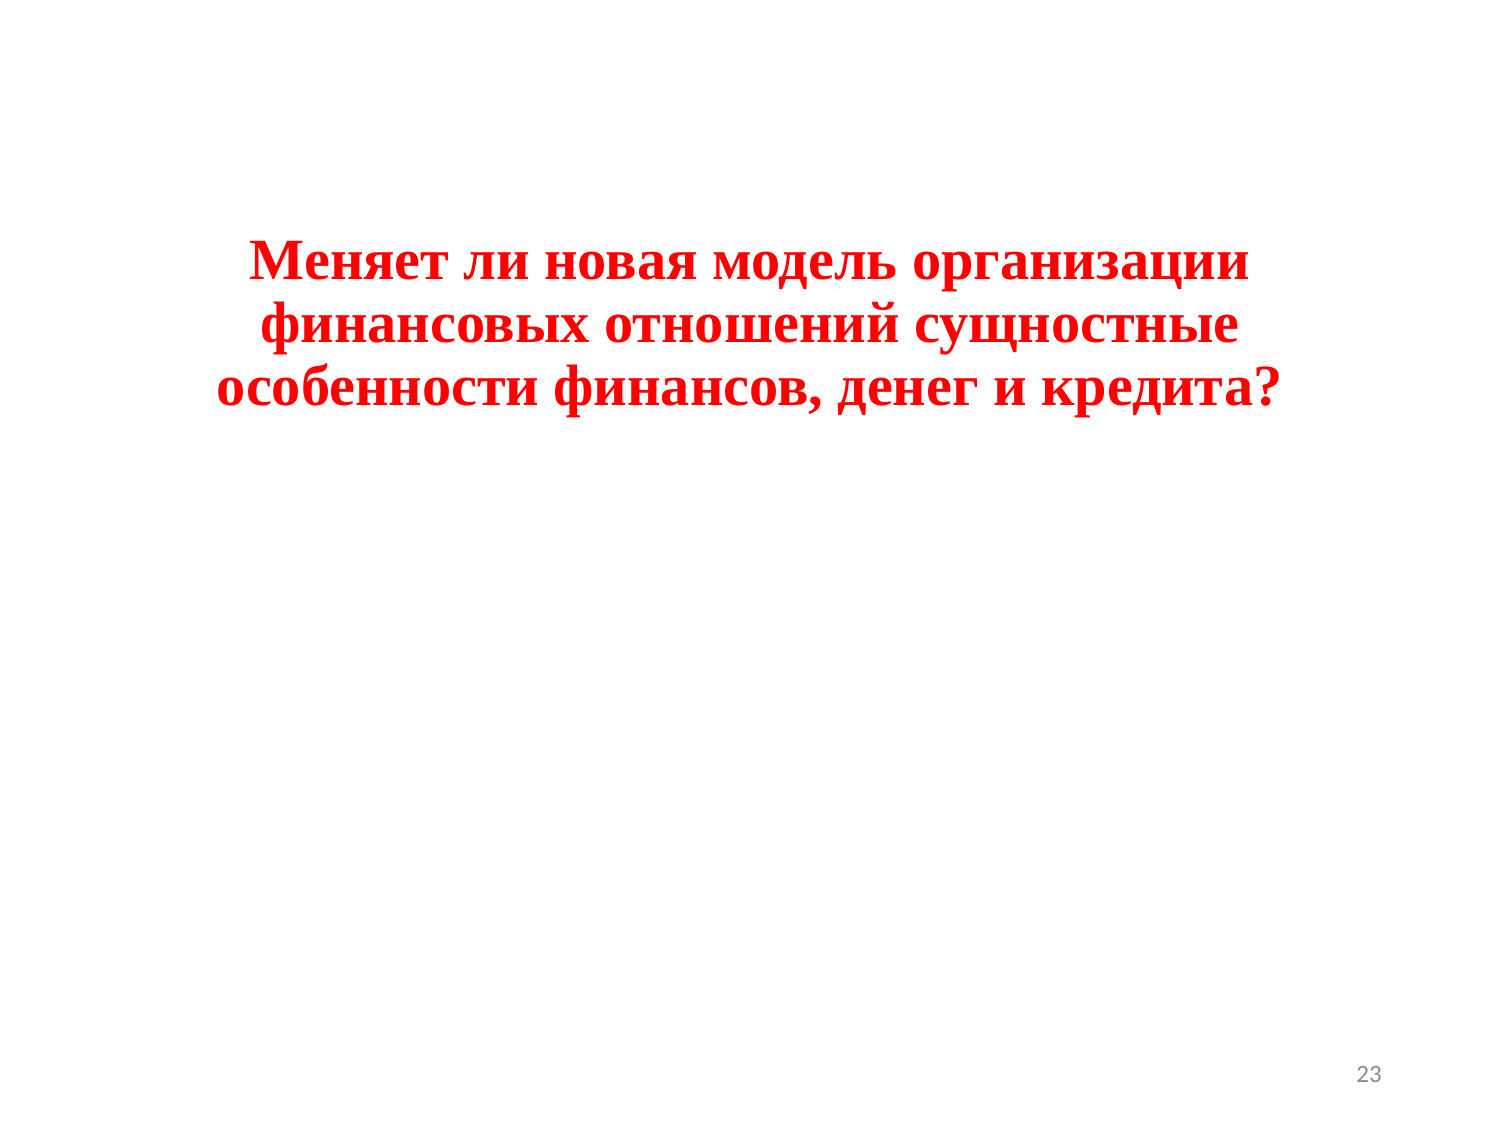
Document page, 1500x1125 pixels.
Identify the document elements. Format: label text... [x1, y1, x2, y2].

slide_number 23 [1059, 1042, 1397, 1103]
title Меняет ли новая модель организации финансовых отношений сущностные особенности финансов, денег и кредита? [103, 59, 1397, 659]
